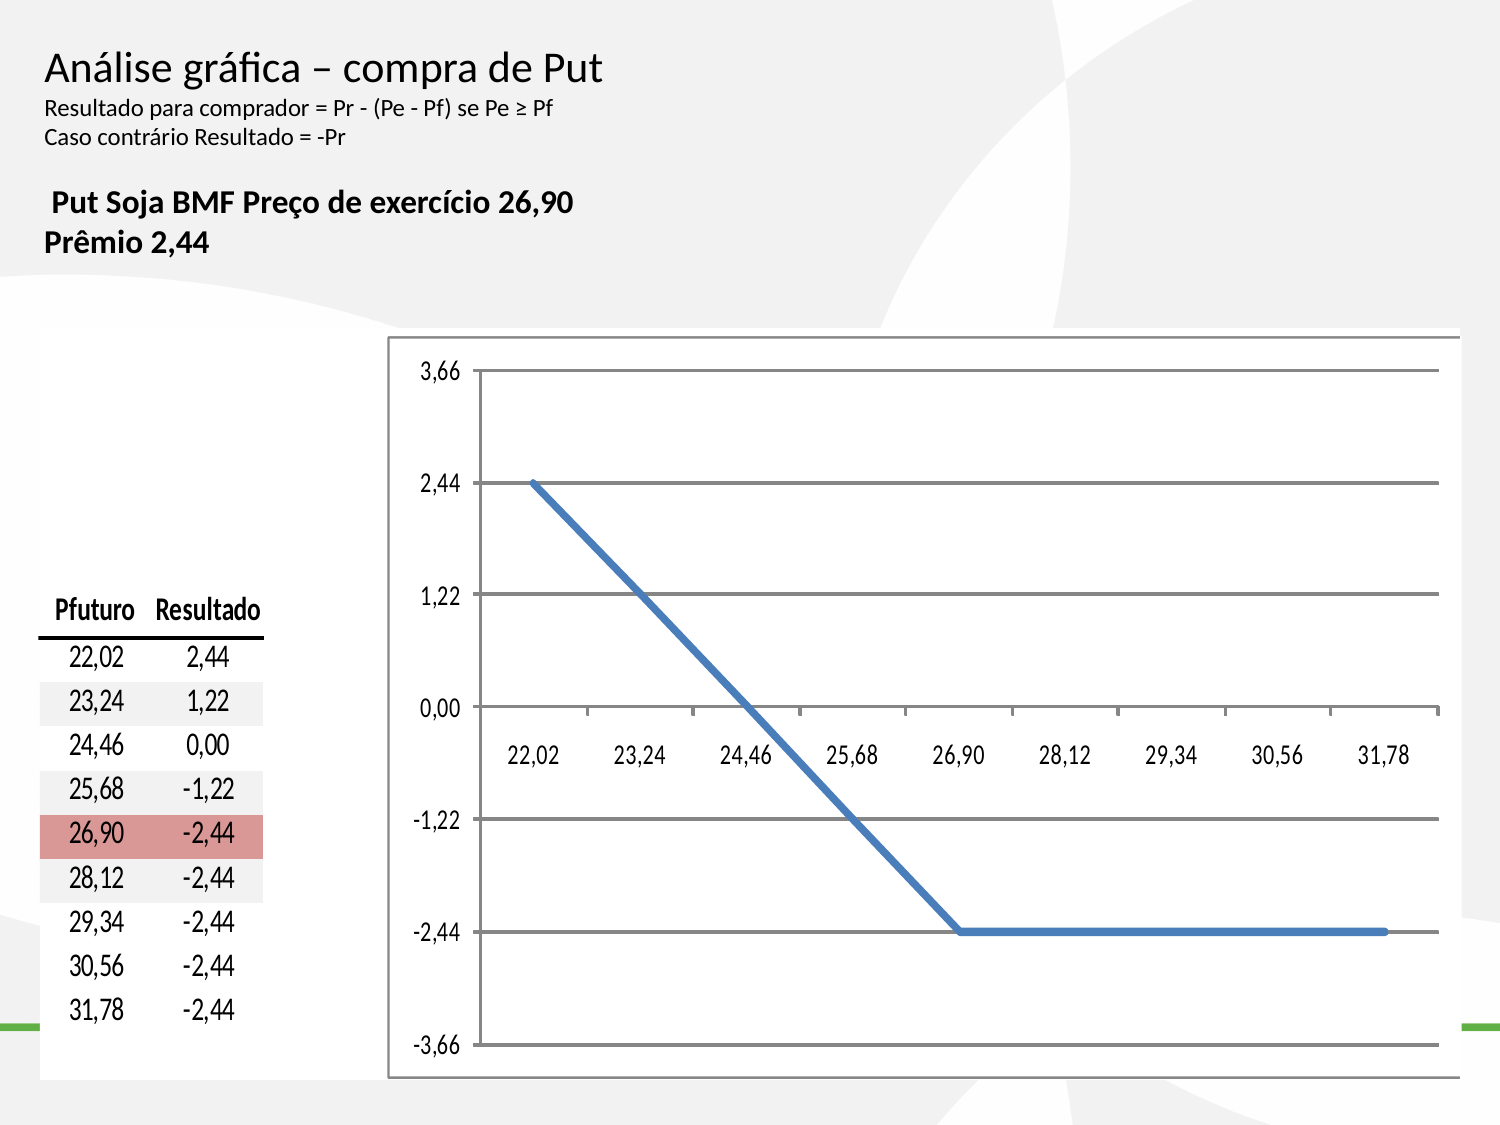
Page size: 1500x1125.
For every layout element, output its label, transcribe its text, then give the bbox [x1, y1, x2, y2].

picture [0, 0, 1500, 1125]
text_box Put Soja BMF Preço de exercício 26,90 Prêmio 2,44 [29, 172, 644, 268]
title Análise gráfica – compra de Put Resultado para comprador = Pr - (Pe - Pf) se Pe ≥ Pf Caso contrário Resultado = -Pr [29, 31, 1500, 185]
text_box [37, 326, 1462, 1083]
